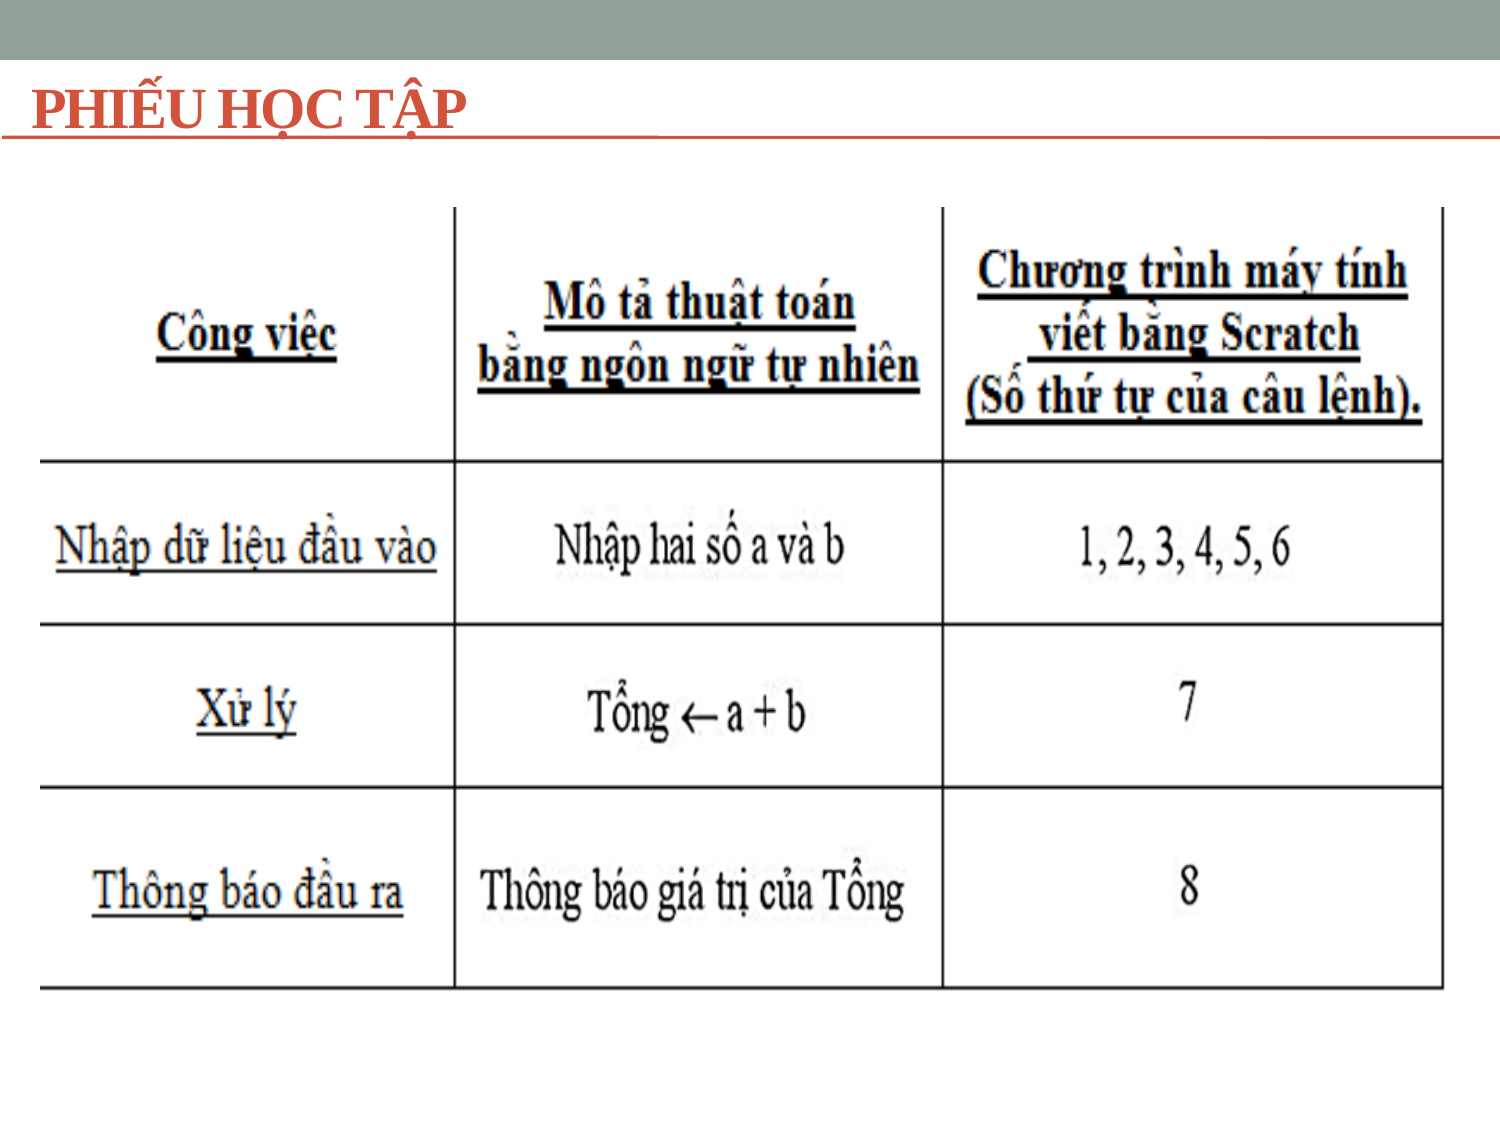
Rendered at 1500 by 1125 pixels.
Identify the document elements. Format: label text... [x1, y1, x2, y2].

text_box Phiếu học tập [16, 66, 609, 148]
picture [40, 207, 1448, 1000]
